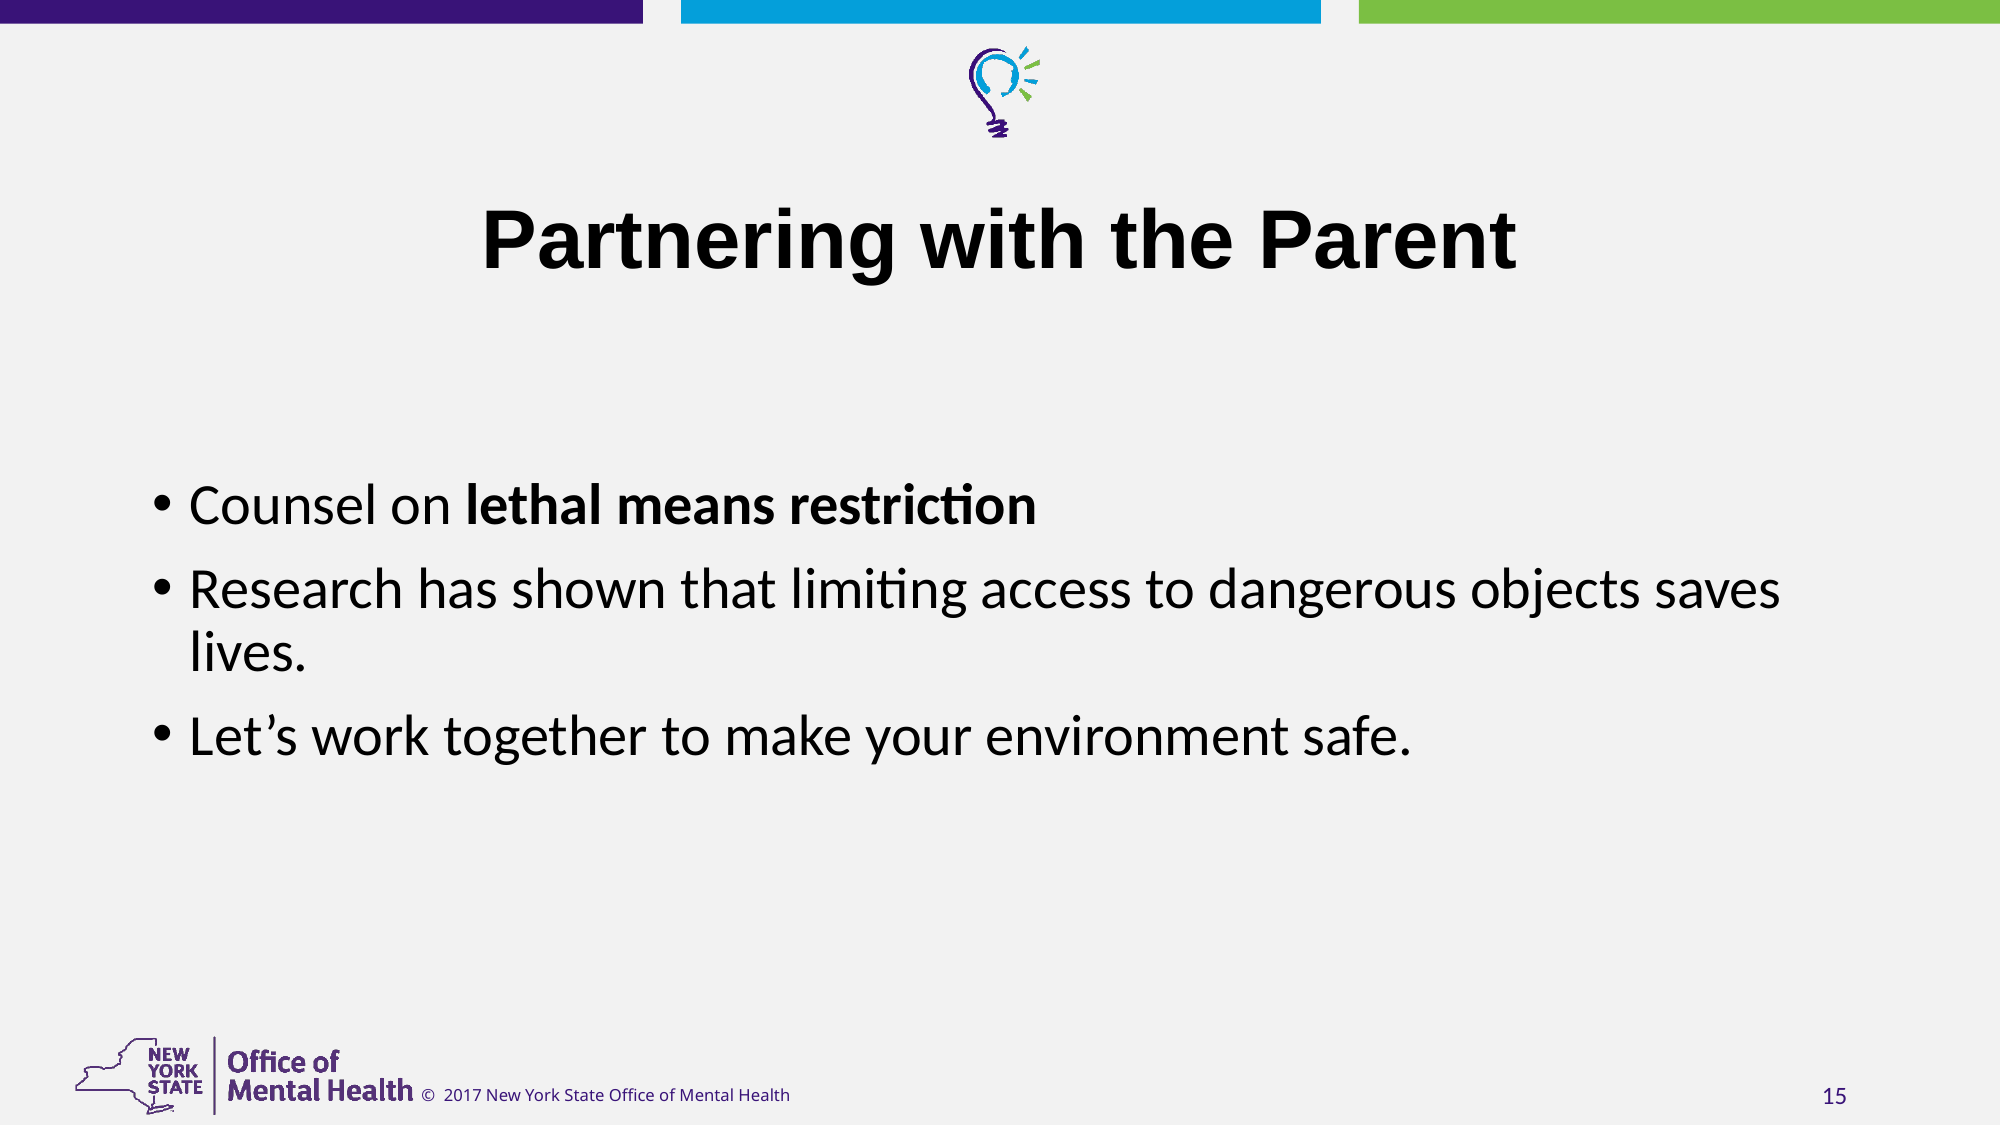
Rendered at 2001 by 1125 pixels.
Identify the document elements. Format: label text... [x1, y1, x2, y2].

list Counsel on lethal means restriction Research has shown that limiting access to dangerous objects saves lives. Let’s work together to make your environment safe. [137, 366, 1863, 1080]
picture [949, 26, 1051, 157]
picture [71, 1032, 417, 1119]
title Partnering with the Parent [137, 183, 1863, 300]
